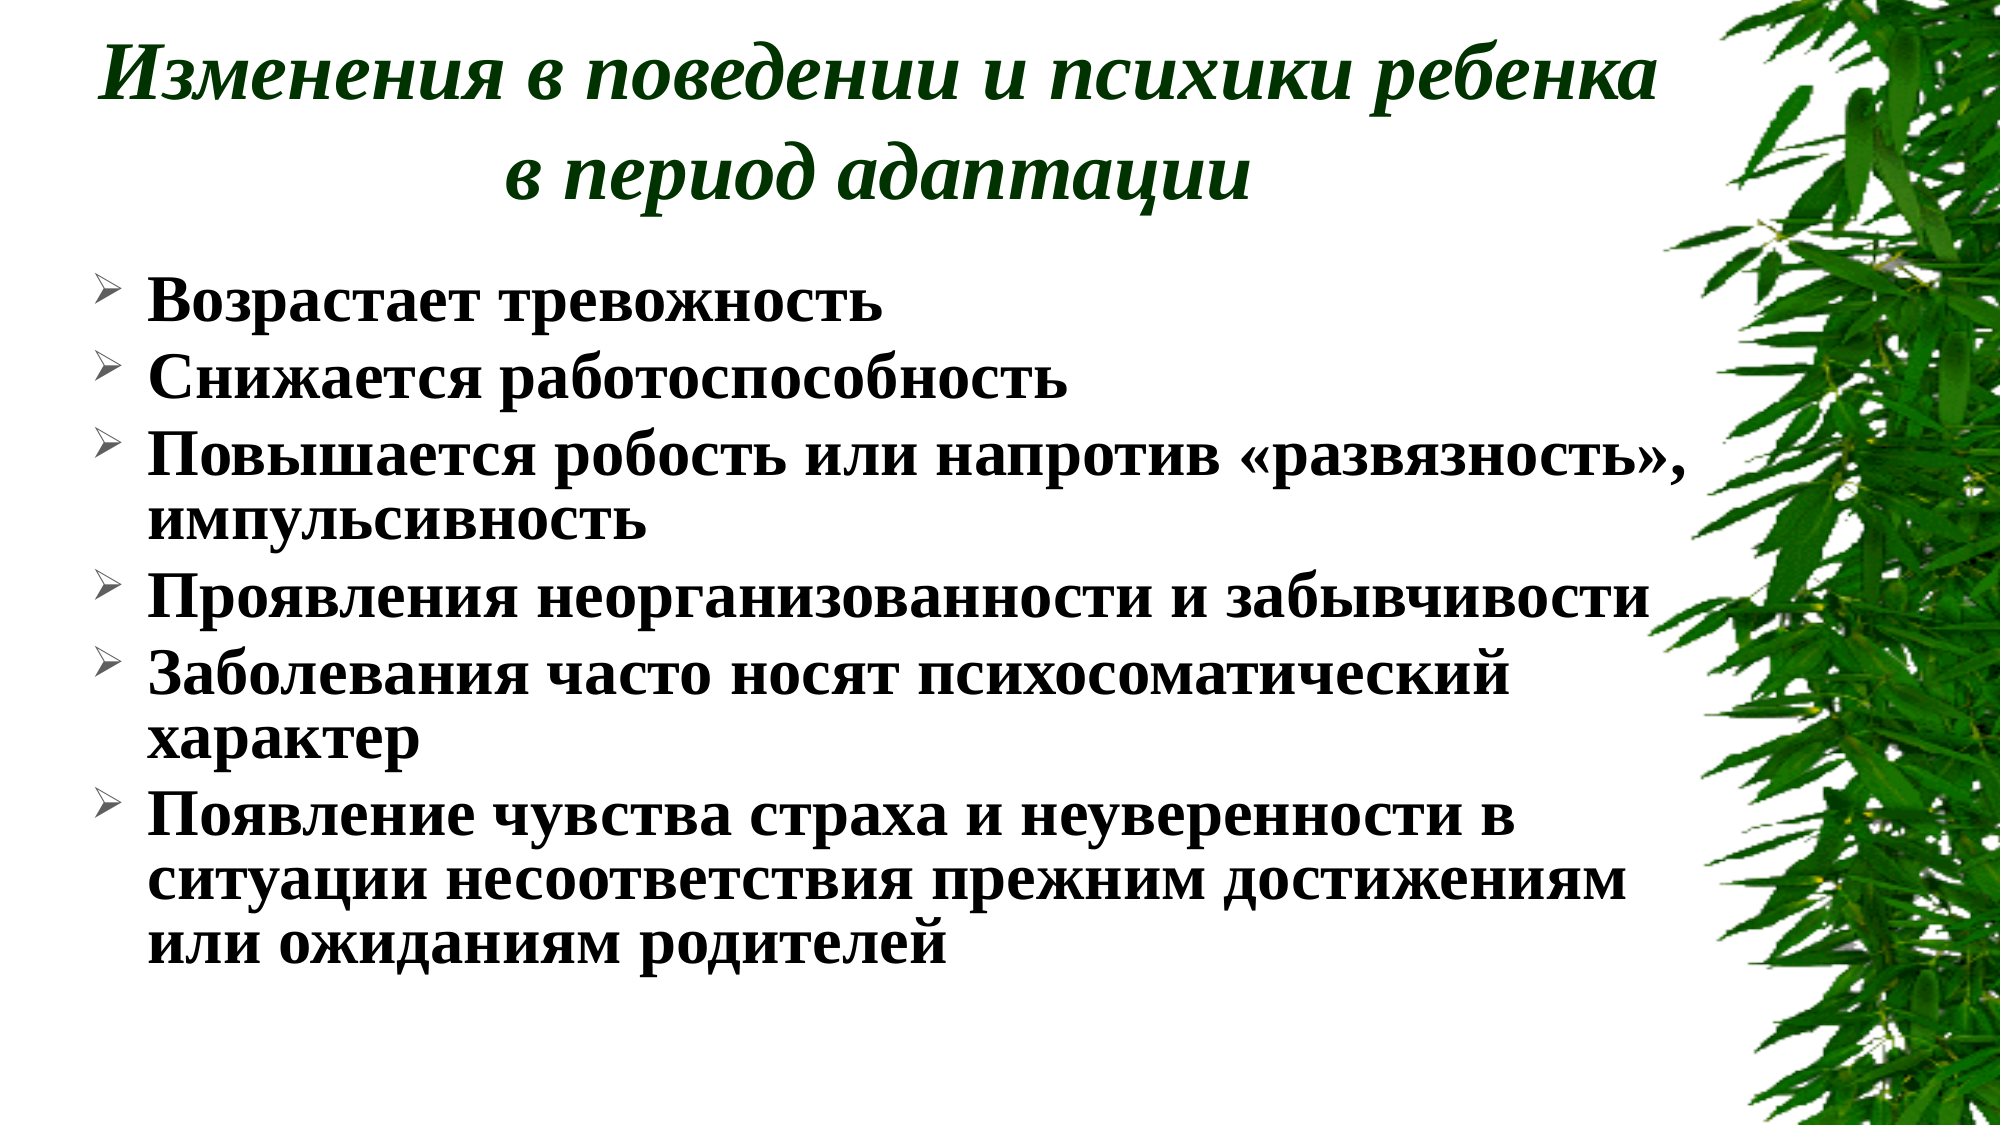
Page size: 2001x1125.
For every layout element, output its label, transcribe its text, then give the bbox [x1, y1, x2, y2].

picture [1608, 0, 2000, 1125]
title Изменения в поведении и психики ребенка в период адаптации [76, 6, 1684, 224]
list Возрастает тревожность Снижается работоспособность Повышается робость или напротив «развязность», импульсивность Проявления неорганизованности и забывчивости Заболевания часто носят психосоматический характер Появление чувства страха и неуверенности в ситуации несоответствия прежним достижениям или ожиданиям родителей [76, 262, 1750, 999]
